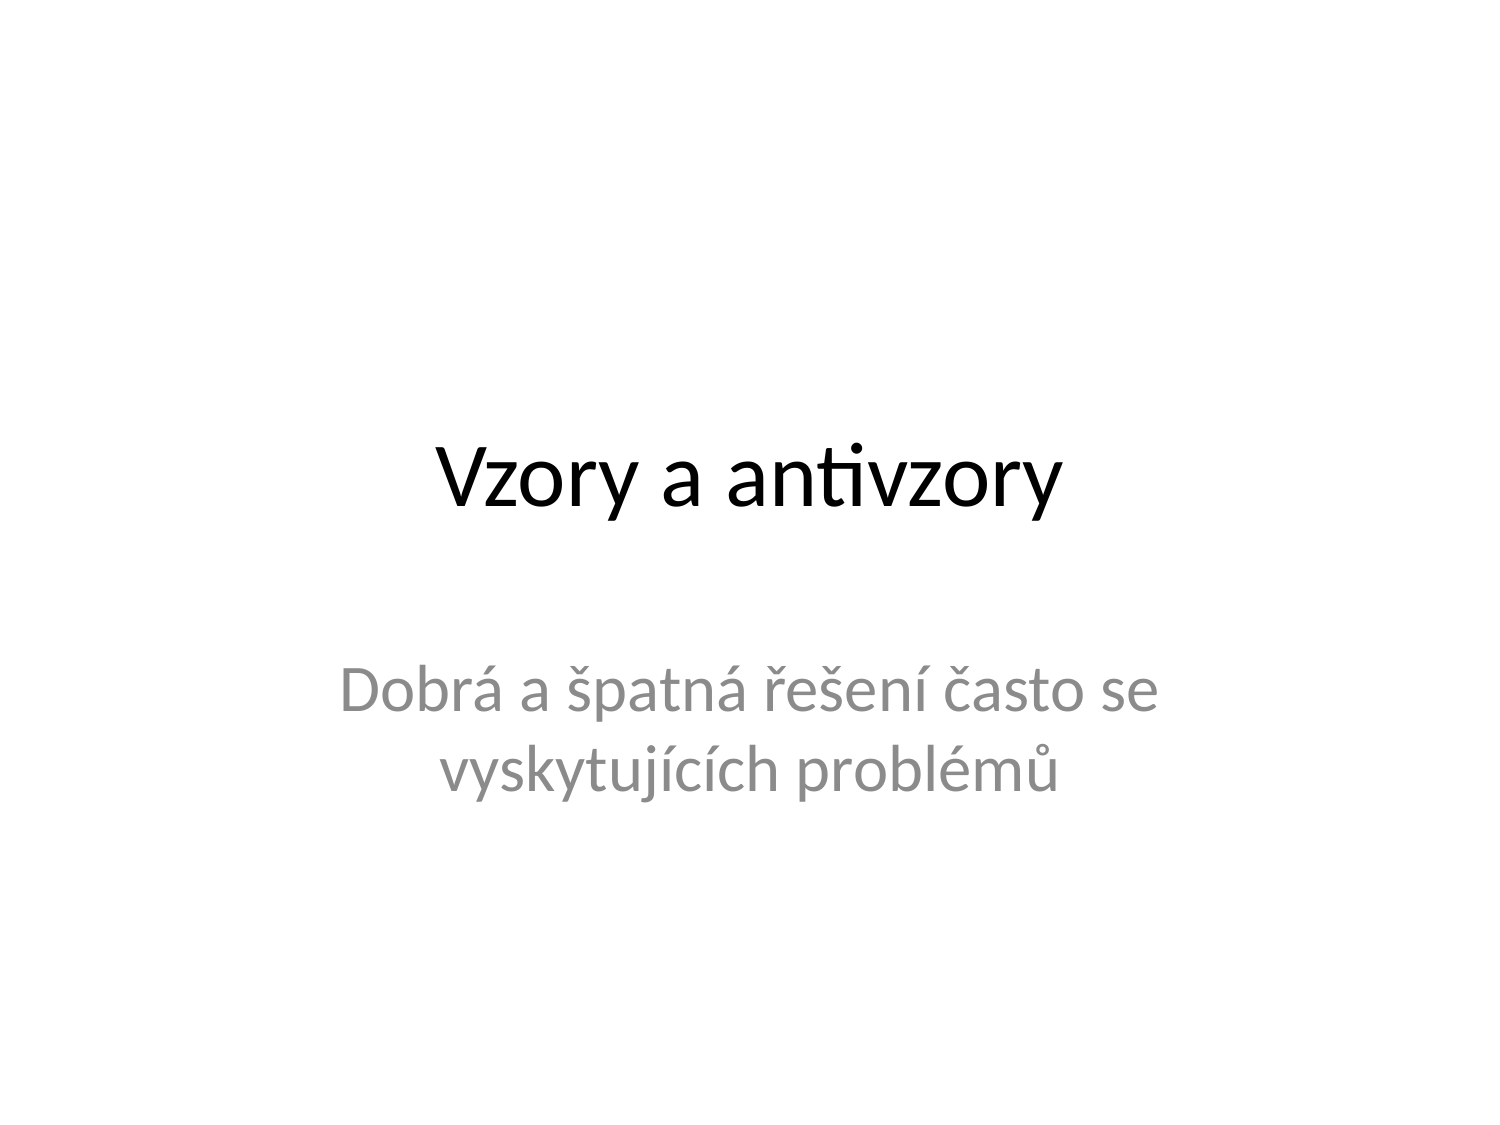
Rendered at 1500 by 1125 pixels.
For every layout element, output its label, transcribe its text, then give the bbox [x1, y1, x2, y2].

subtitle Dobrá a špatná řešení často se vyskytujících problémů [225, 637, 1275, 925]
title Vzory a antivzory [112, 349, 1388, 591]
